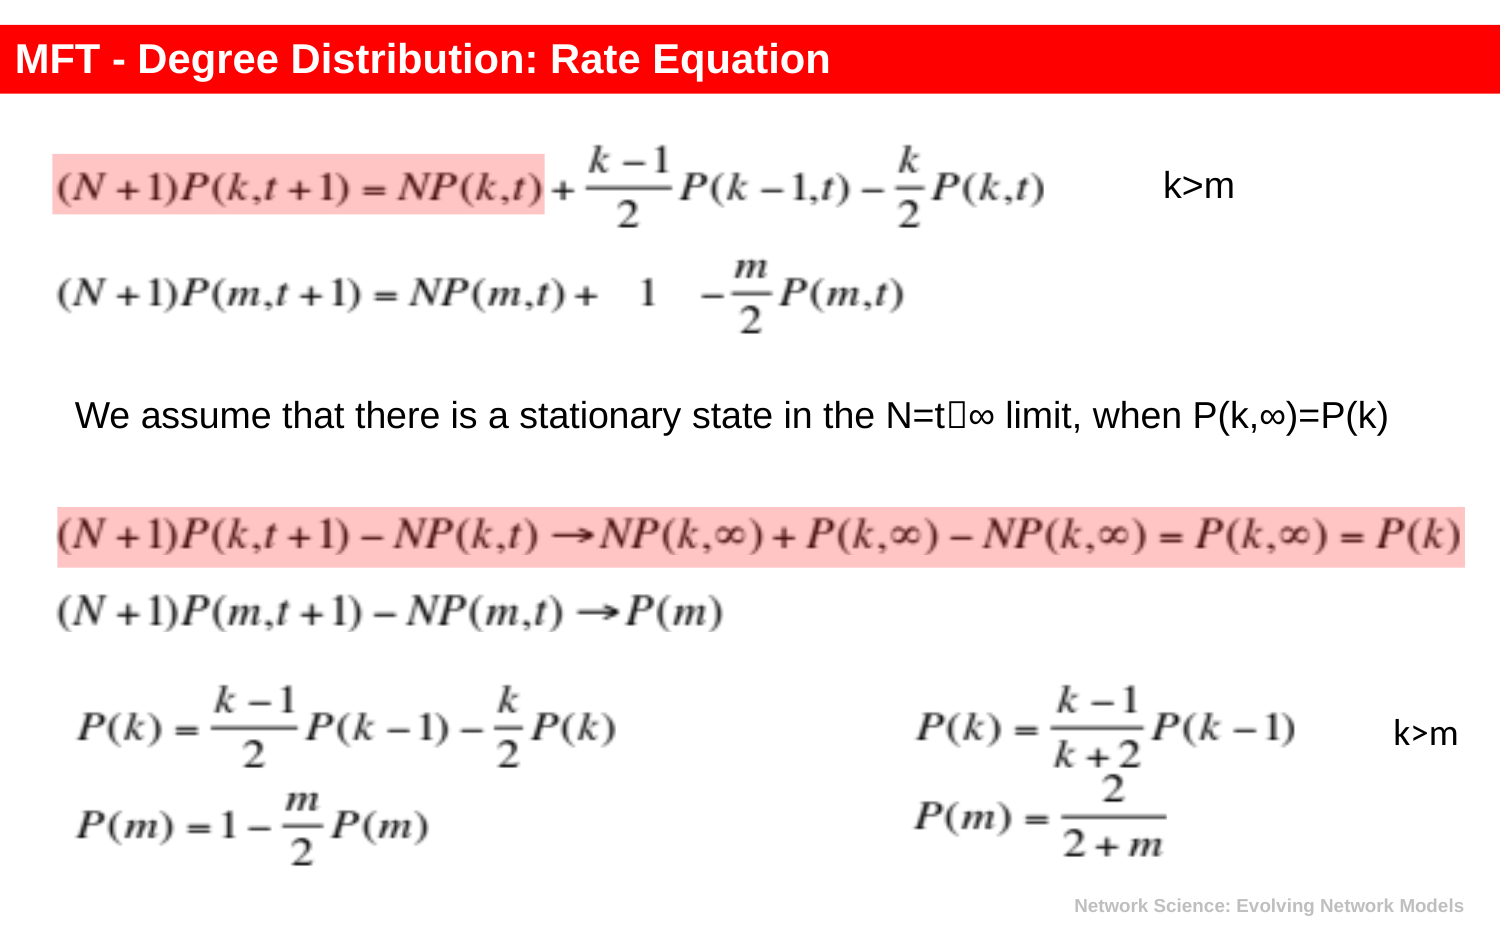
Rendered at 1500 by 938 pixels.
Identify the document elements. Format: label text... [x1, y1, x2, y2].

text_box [909, 681, 1295, 771]
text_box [70, 681, 617, 771]
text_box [51, 140, 1045, 231]
text_box MFT - Degree Distribution: Rate Equation [0, 24, 1500, 94]
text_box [51, 593, 724, 632]
text_box We assume that there is a stationary state in the N=t∞ limit, when P(k,∞)=P(k) [60, 384, 1405, 444]
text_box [70, 779, 430, 869]
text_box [52, 513, 1461, 556]
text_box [51, 246, 907, 337]
text_box [57, 557, 1465, 568]
text_box k>m [1148, 153, 1251, 214]
text_box k>m [1378, 700, 1475, 761]
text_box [907, 770, 1168, 860]
text_box [57, 507, 1465, 517]
text_box Network Science: Evolving Network Models [924, 885, 1488, 924]
